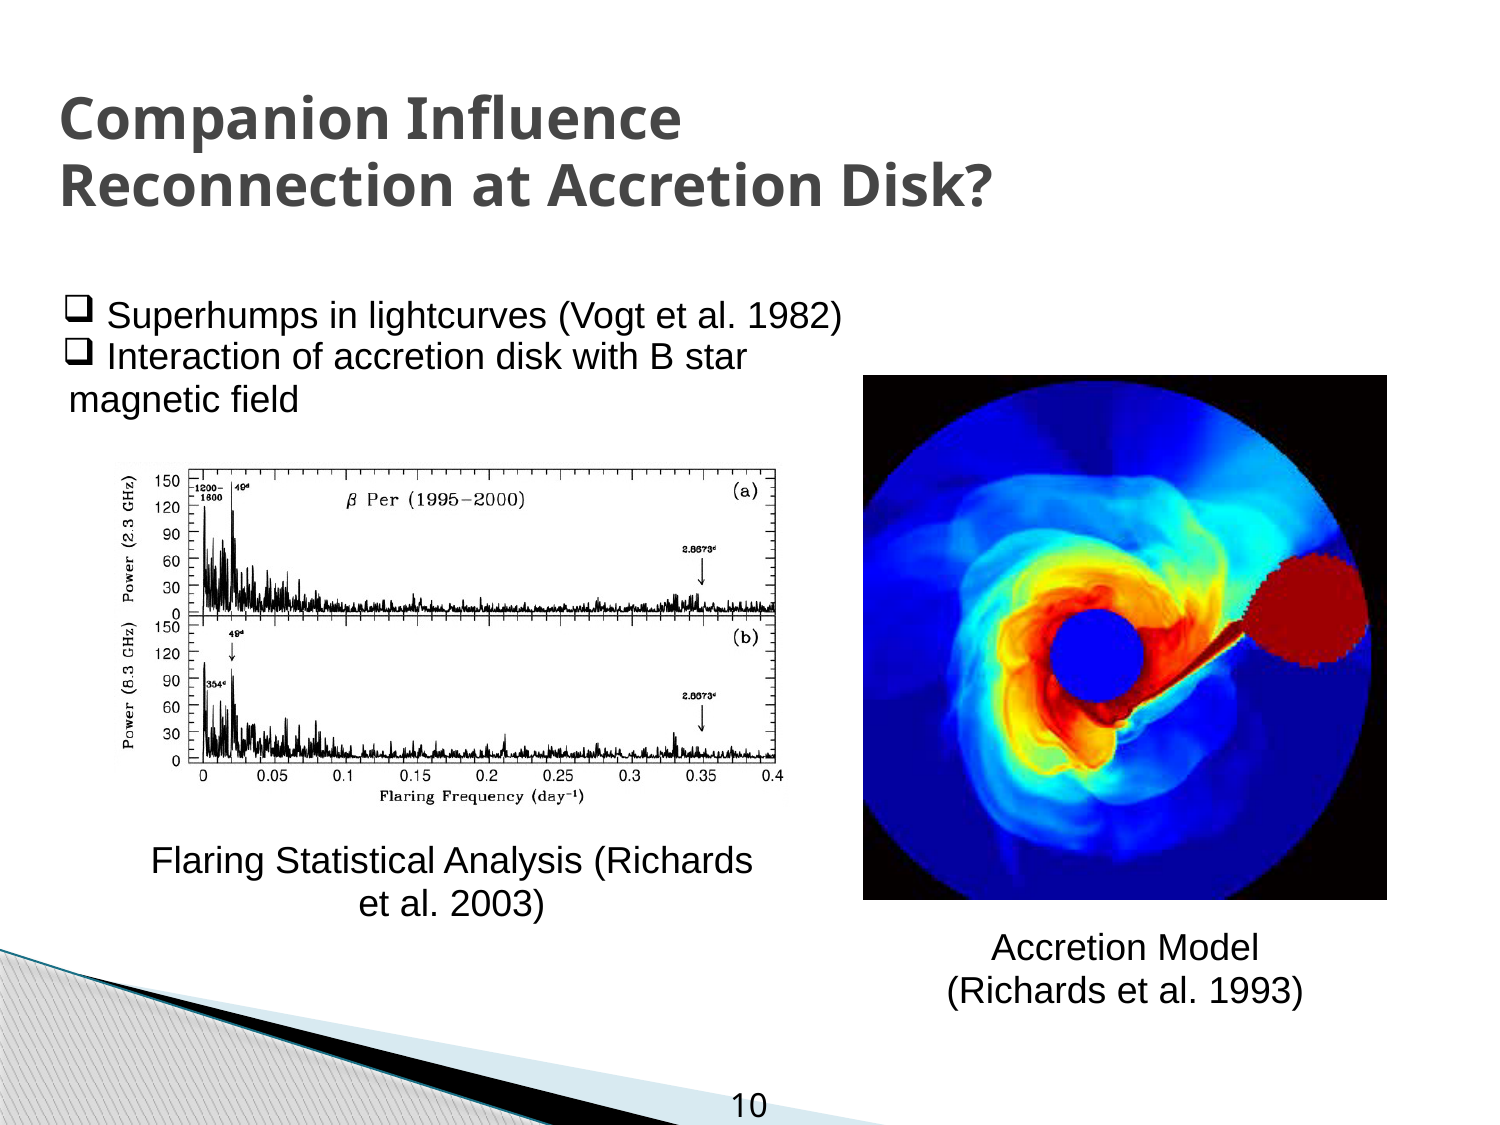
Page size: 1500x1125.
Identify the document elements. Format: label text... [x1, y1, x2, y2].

text_box Flaring Statistical Analysis (Richards et al. 2003) [133, 837, 771, 928]
text_box Accretion Model (Richards et al. 1993) [939, 926, 1311, 1013]
title Companion Influence Reconnection at Accretion Disk? [44, 72, 1457, 234]
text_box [862, 374, 1388, 901]
text_box 10 [723, 1077, 775, 1125]
picture [114, 462, 790, 807]
text_box Superhumps in lightcurves (Vogt et al. 1982) Interaction of accretion disk with B star magnetic field [62, 262, 875, 428]
